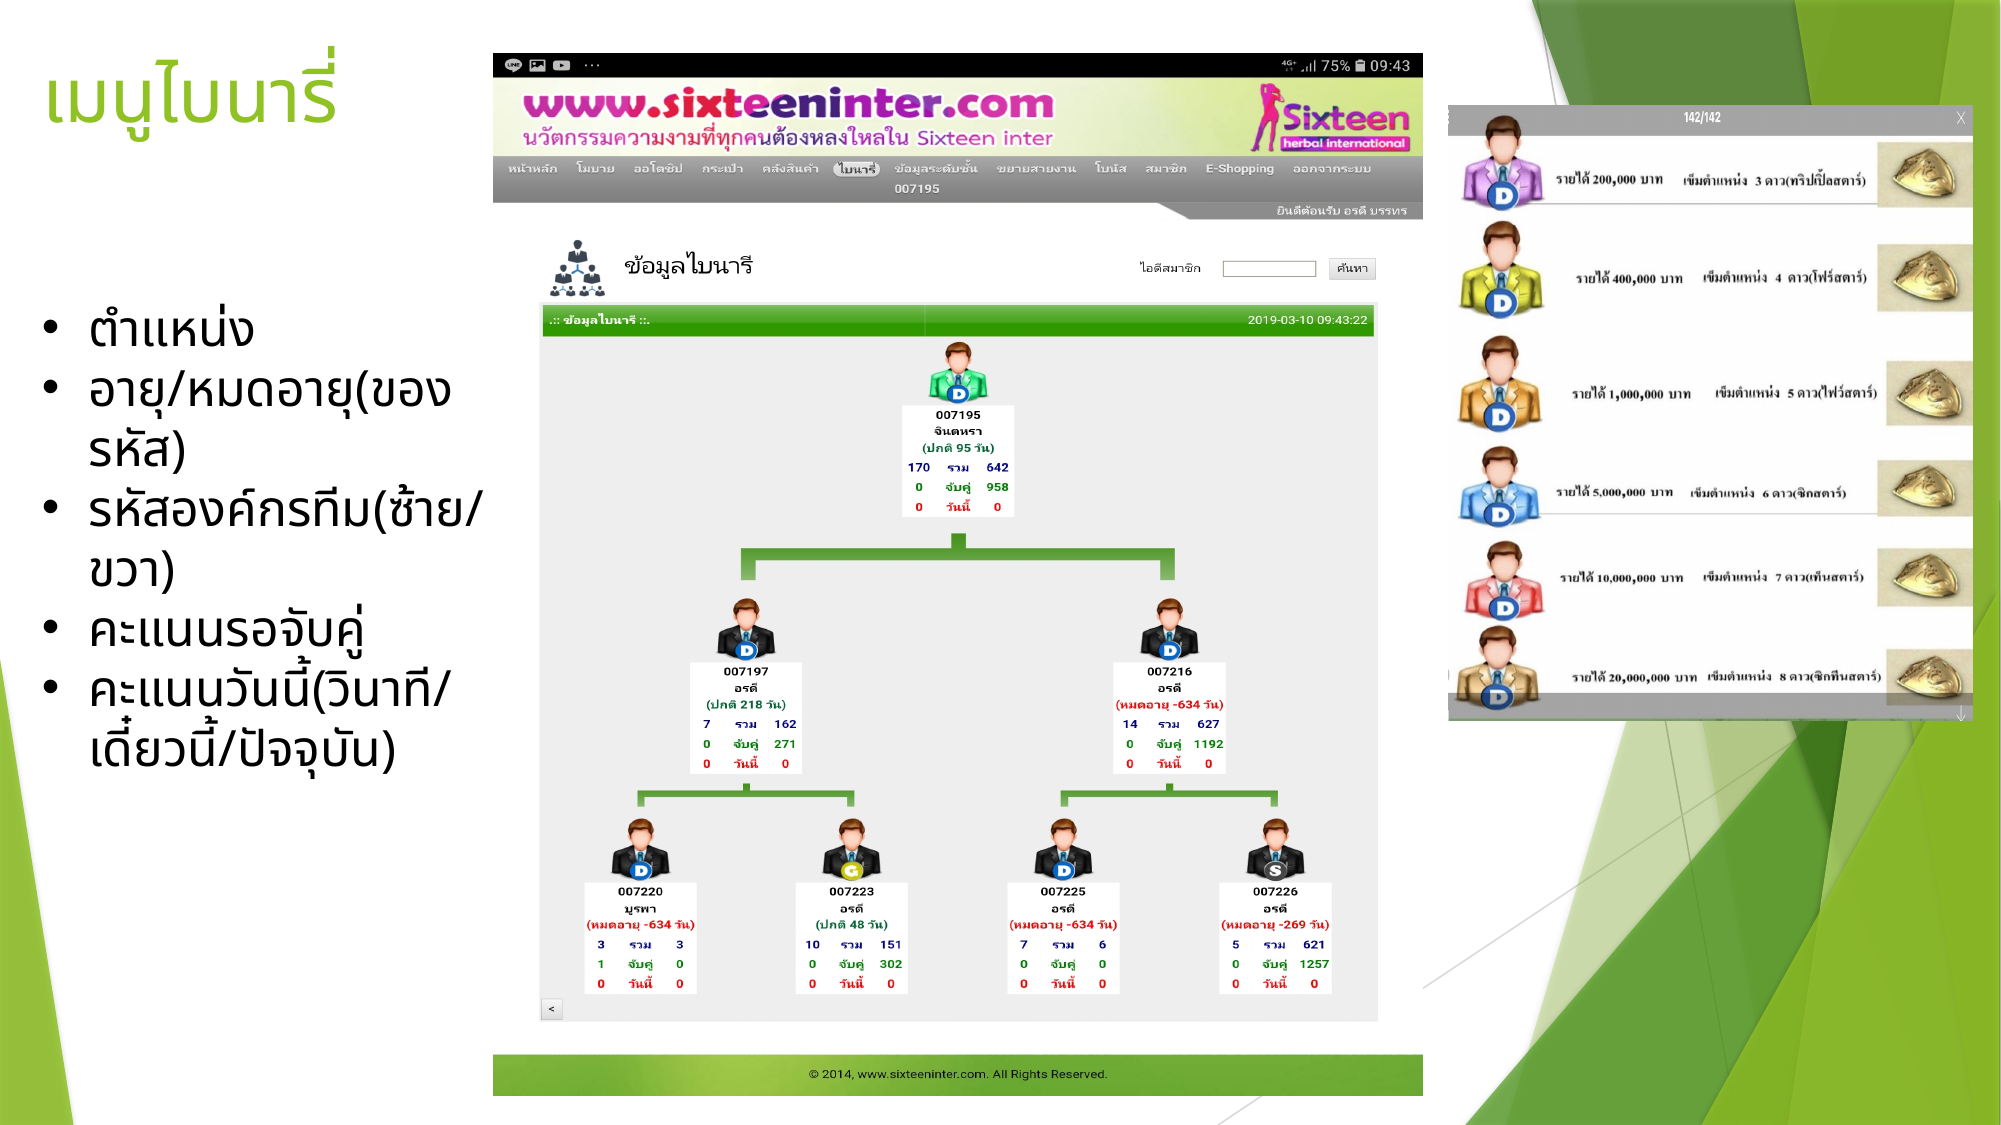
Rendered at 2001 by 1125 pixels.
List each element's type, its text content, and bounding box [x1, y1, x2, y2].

picture [492, 52, 1424, 1096]
title เมนูไบนารี่ [27, 39, 360, 201]
text_box ตำแหน่ง อายุ/หมดอายุ(ของรหัส) รหัสองค์กรทีม(ซ้าย/ขวา) คะแนนรอจับคู่ คะแนนวันนี้(วินาที/เดี๋ยวนี้/ปัจจุบัน) [27, 289, 488, 784]
picture [1447, 105, 1974, 721]
